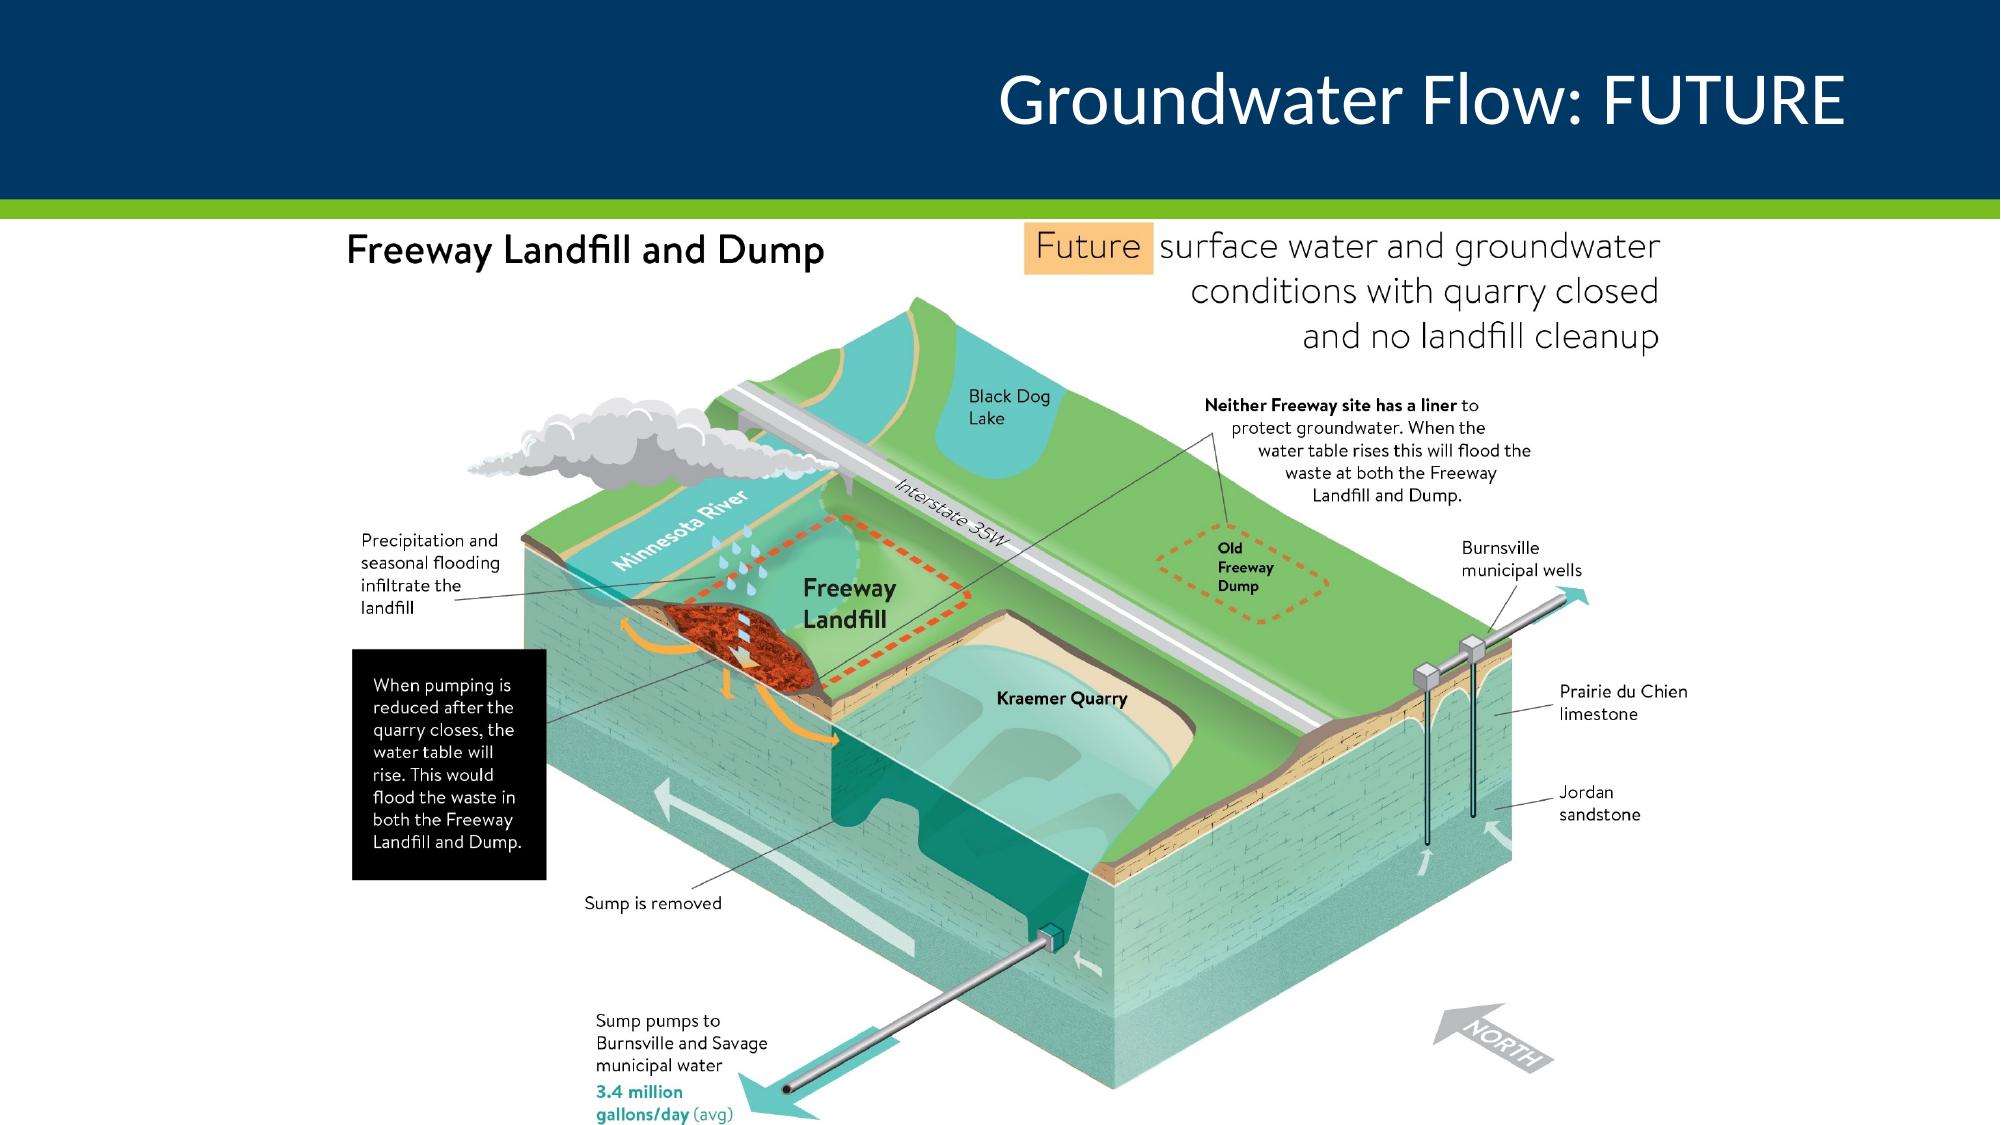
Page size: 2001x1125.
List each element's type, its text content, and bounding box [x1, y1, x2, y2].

picture [275, 218, 1725, 1125]
title Groundwater Flow: FUTURE [137, 24, 1863, 175]
